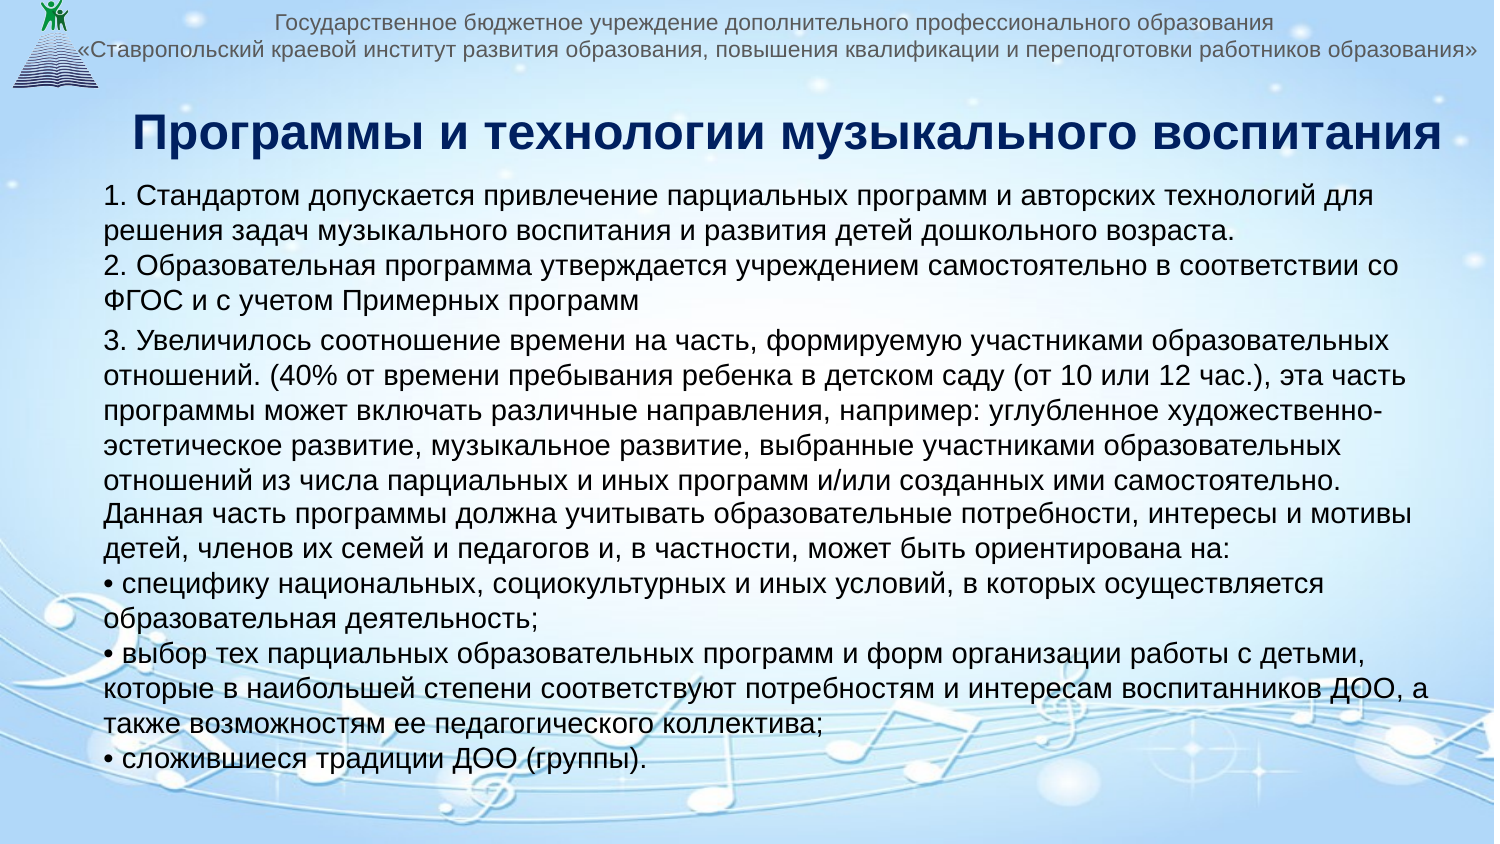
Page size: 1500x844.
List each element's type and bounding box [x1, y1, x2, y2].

text_box [1495, 0, 1500, 70]
picture [0, 0, 1495, 844]
